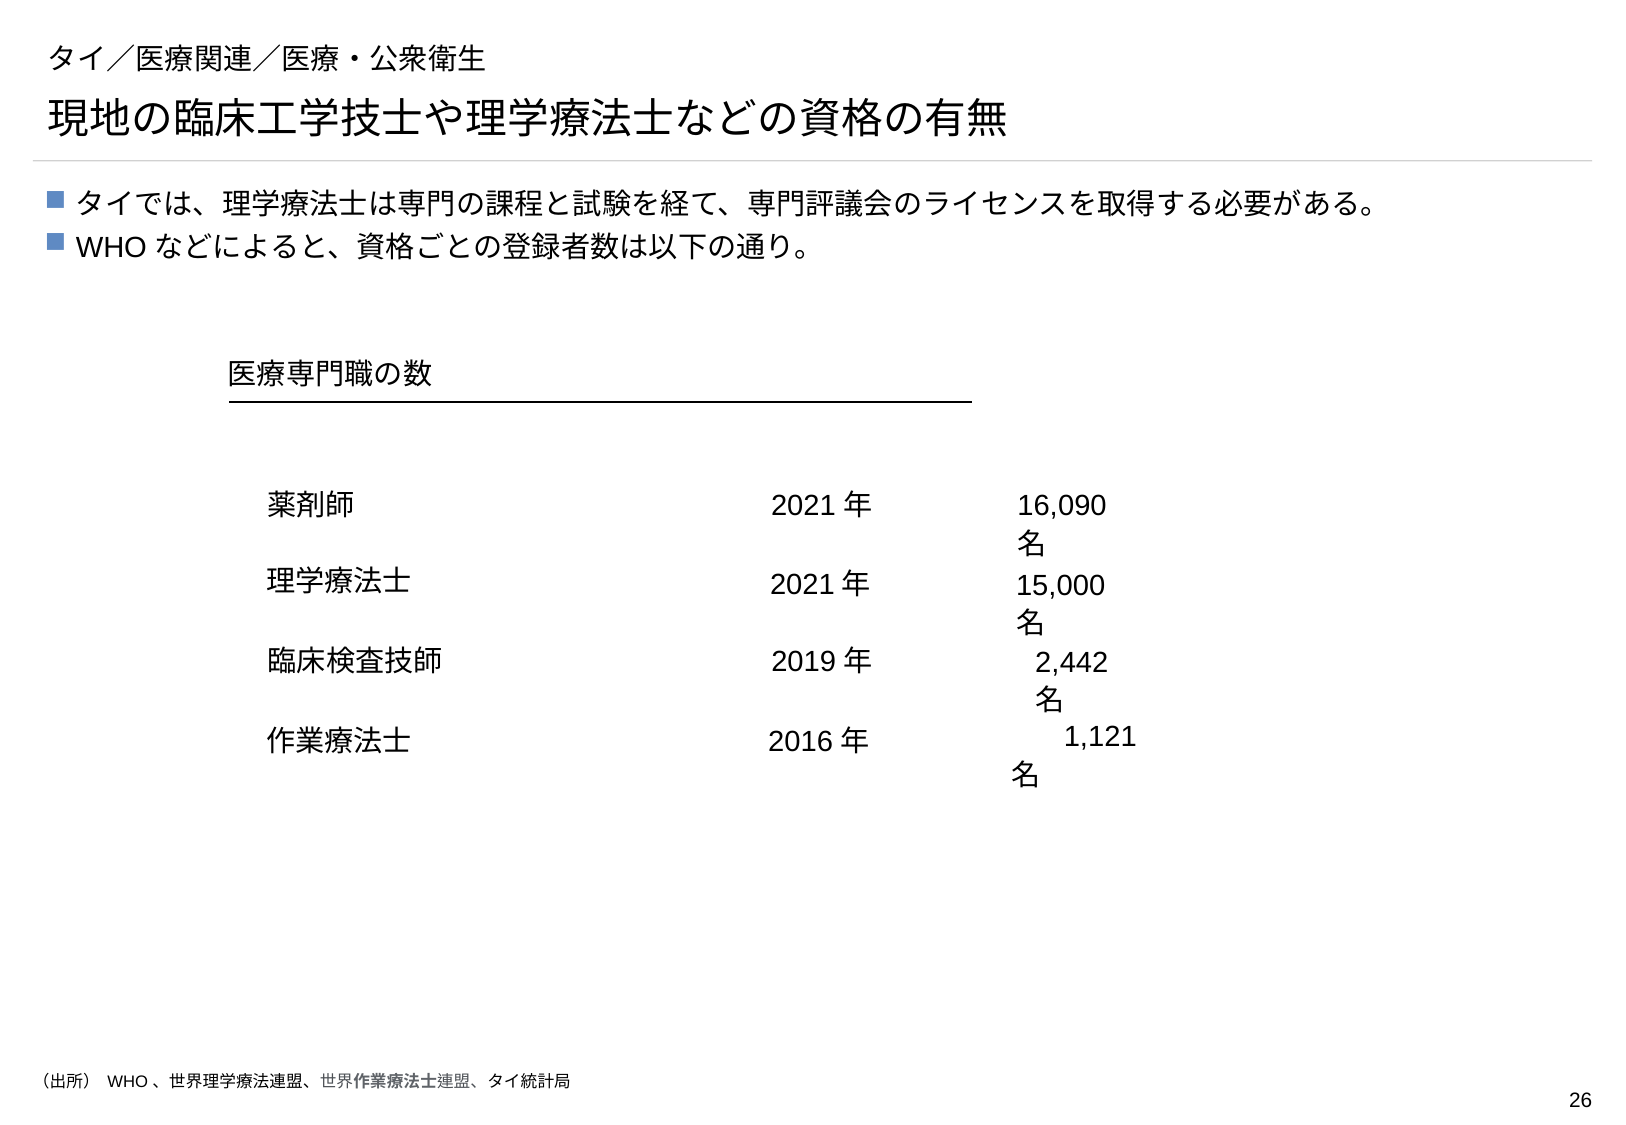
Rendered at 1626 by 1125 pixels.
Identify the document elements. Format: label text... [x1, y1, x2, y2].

text_box 16,090名 [1017, 483, 1142, 560]
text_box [227, 354, 973, 403]
text_box タイでは、理学療法士は専門の課程と試験を経て、専門評議会のライセンスを取得する必要がある。 WHOなどによると、資格ごとの登録者数は以下の通り。 [44, 182, 1559, 264]
text_box 15,000名 [1016, 562, 1141, 640]
text_box 薬剤師 [267, 482, 646, 521]
text_box 作業療法士 [266, 718, 645, 758]
list 現地の臨床工学技士や理学療法士などの資格の有無 [32, 90, 1593, 149]
title タイ／医療関連／医療・公衆衛生 [32, 23, 1593, 83]
text_box 理学療法士 [266, 559, 461, 598]
text_box 臨床検査技師 [267, 638, 463, 678]
text_box 2021年 [769, 561, 877, 601]
text_box 2016年 [768, 718, 875, 800]
text_box 2019年 [771, 638, 878, 678]
text_box 2,442名 [1035, 639, 1142, 714]
text_box 2021年 [771, 482, 878, 521]
text_box 1,121名 [1011, 714, 1144, 792]
text_box （出所） WHO、世界理学療法連盟、世界作業療法士連盟、タイ統計局 [32, 1070, 1510, 1094]
